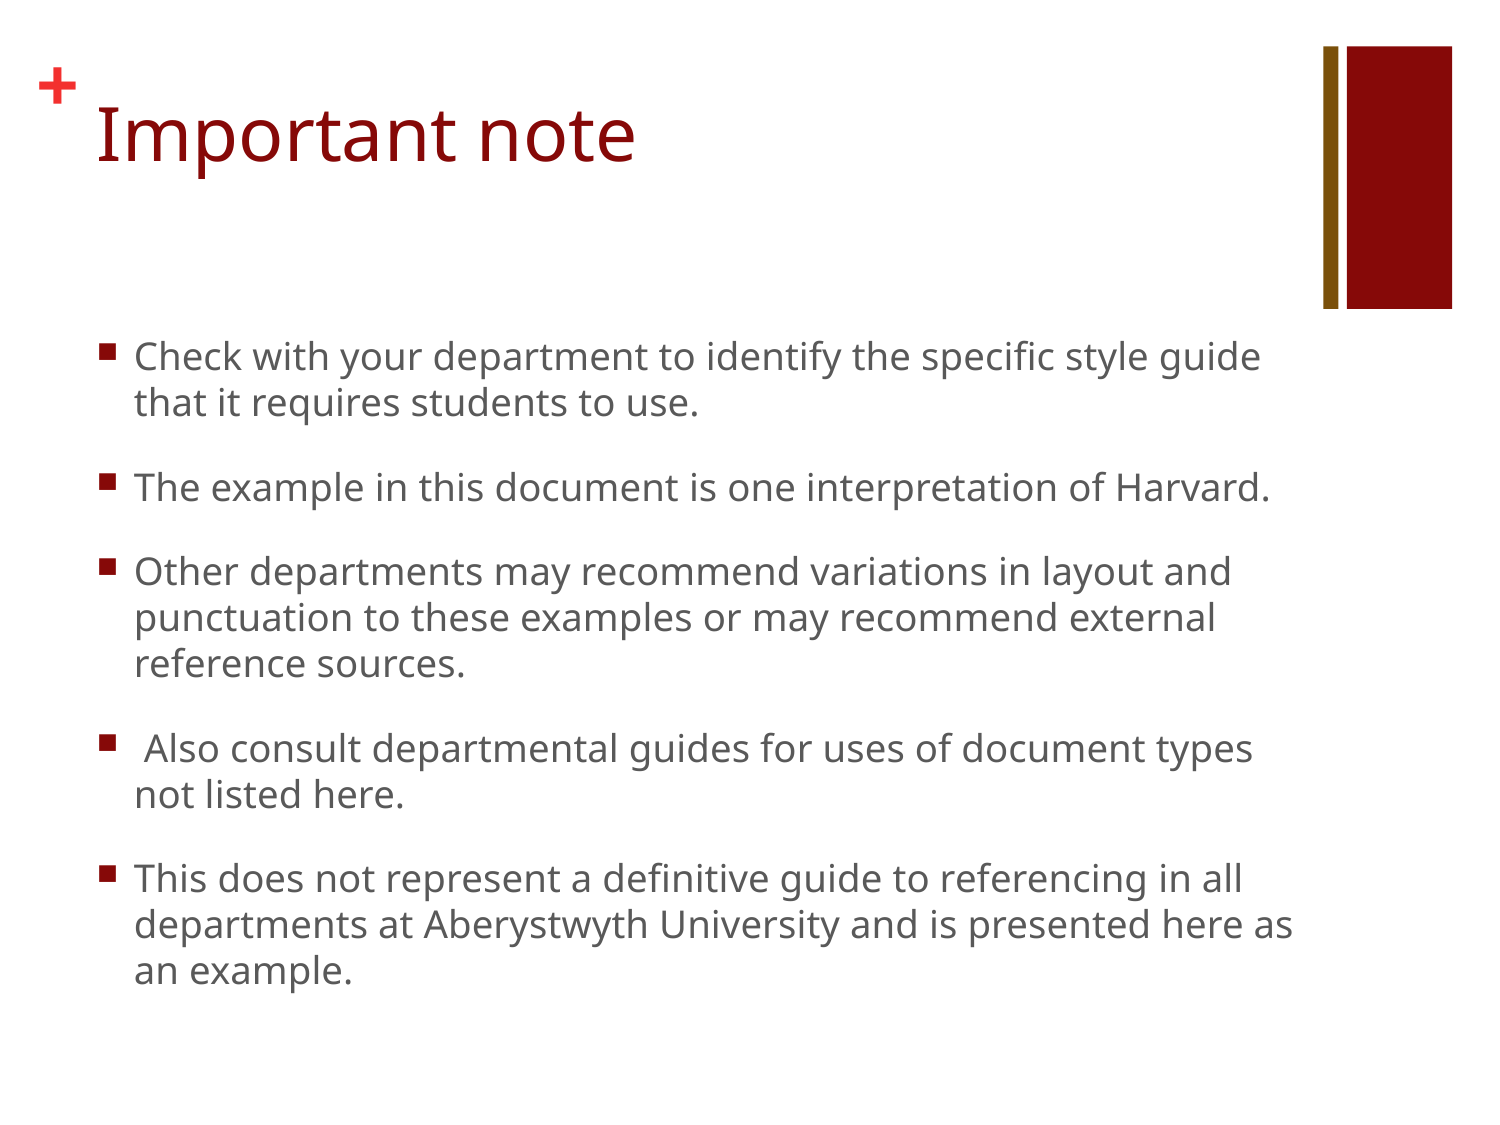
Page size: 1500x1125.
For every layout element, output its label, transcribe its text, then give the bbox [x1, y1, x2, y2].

title Important note [81, 79, 1322, 263]
list Check with your department to identify the specific style guide that it requires students to use. The example in this document is one interpretation of Harvard. Other departments may recommend variations in layout and punctuation to these examples or may recommend external reference sources. Also consult departmental guides for uses of document types not listed here. This does not represent a definitive guide to referencing in all departments at Aberystwyth University and is presented here as an example. [81, 324, 1322, 1005]
